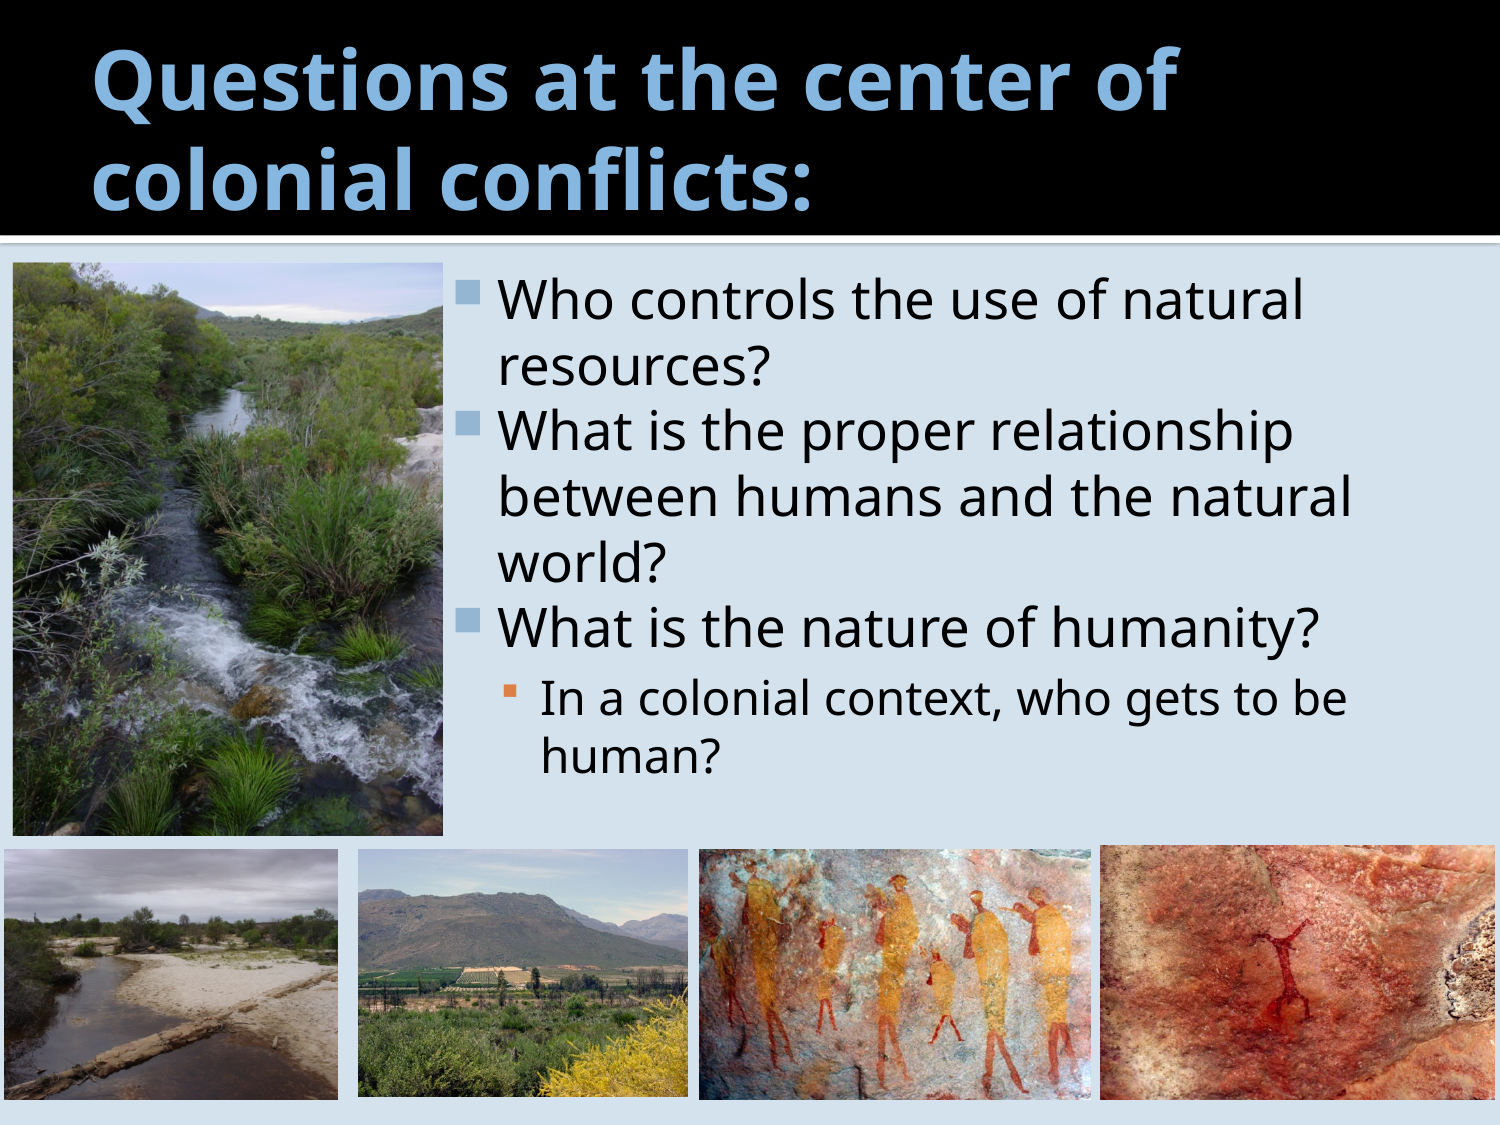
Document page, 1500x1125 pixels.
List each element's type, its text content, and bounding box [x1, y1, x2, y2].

picture [4, 849, 338, 1100]
picture [358, 849, 688, 1097]
picture [699, 849, 1091, 1100]
picture [0, 263, 514, 835]
title Questions at the center of colonial conflicts: [75, 0, 1425, 262]
picture [1099, 845, 1495, 1100]
list Who controls the use of natural resources? What is the proper relationship between humans and the natural world? What is the nature of humanity? In a colonial context, who gets to be human? [425, 249, 1438, 800]
